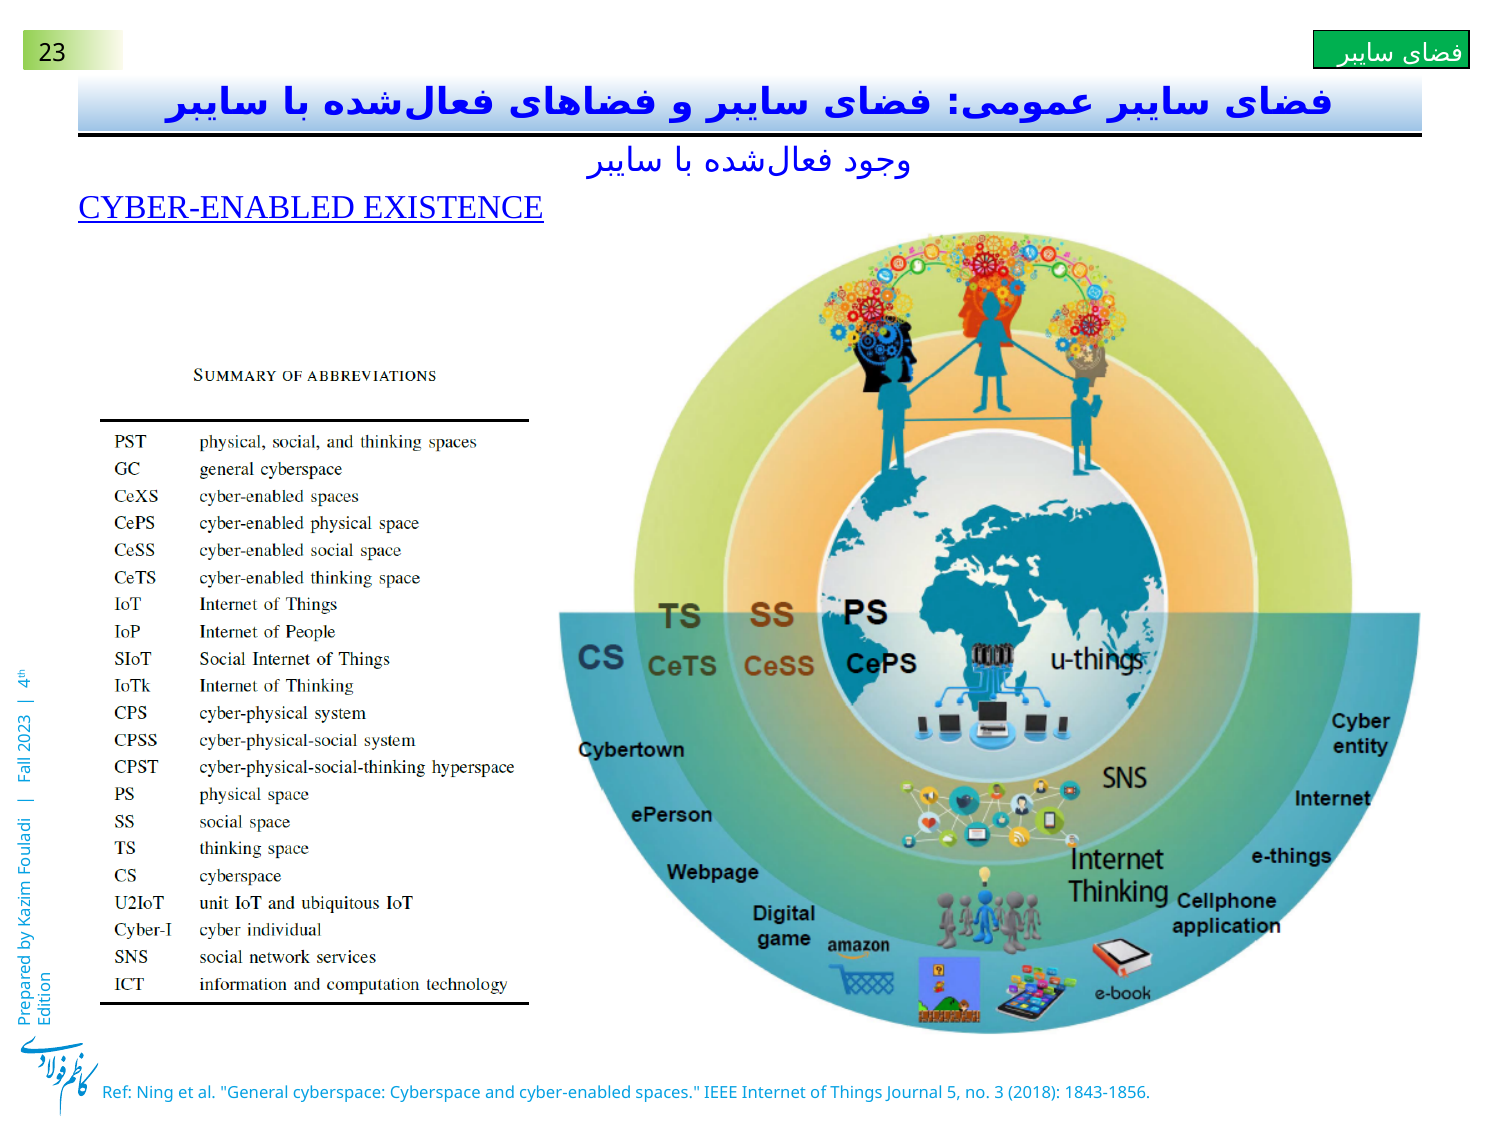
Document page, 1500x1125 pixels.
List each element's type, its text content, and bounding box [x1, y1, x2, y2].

text_box Ref: Ning et al. "General cyberspace: Cyberspace and cyber-enabled spaces." IEEE Internet of Things Journal 5, no. 3 (2018): 1843-1856. [87, 1074, 1431, 1109]
picture [96, 361, 539, 1015]
picture [558, 225, 1422, 1041]
title فضای سایبر عمومی: فضای سایبر و فضاهای فعال‌شده با سایبر [78, 75, 1422, 131]
list وجود فعال‌شده با سایبر [78, 139, 1422, 183]
list Cyber-enabled Existence [78, 183, 1422, 217]
